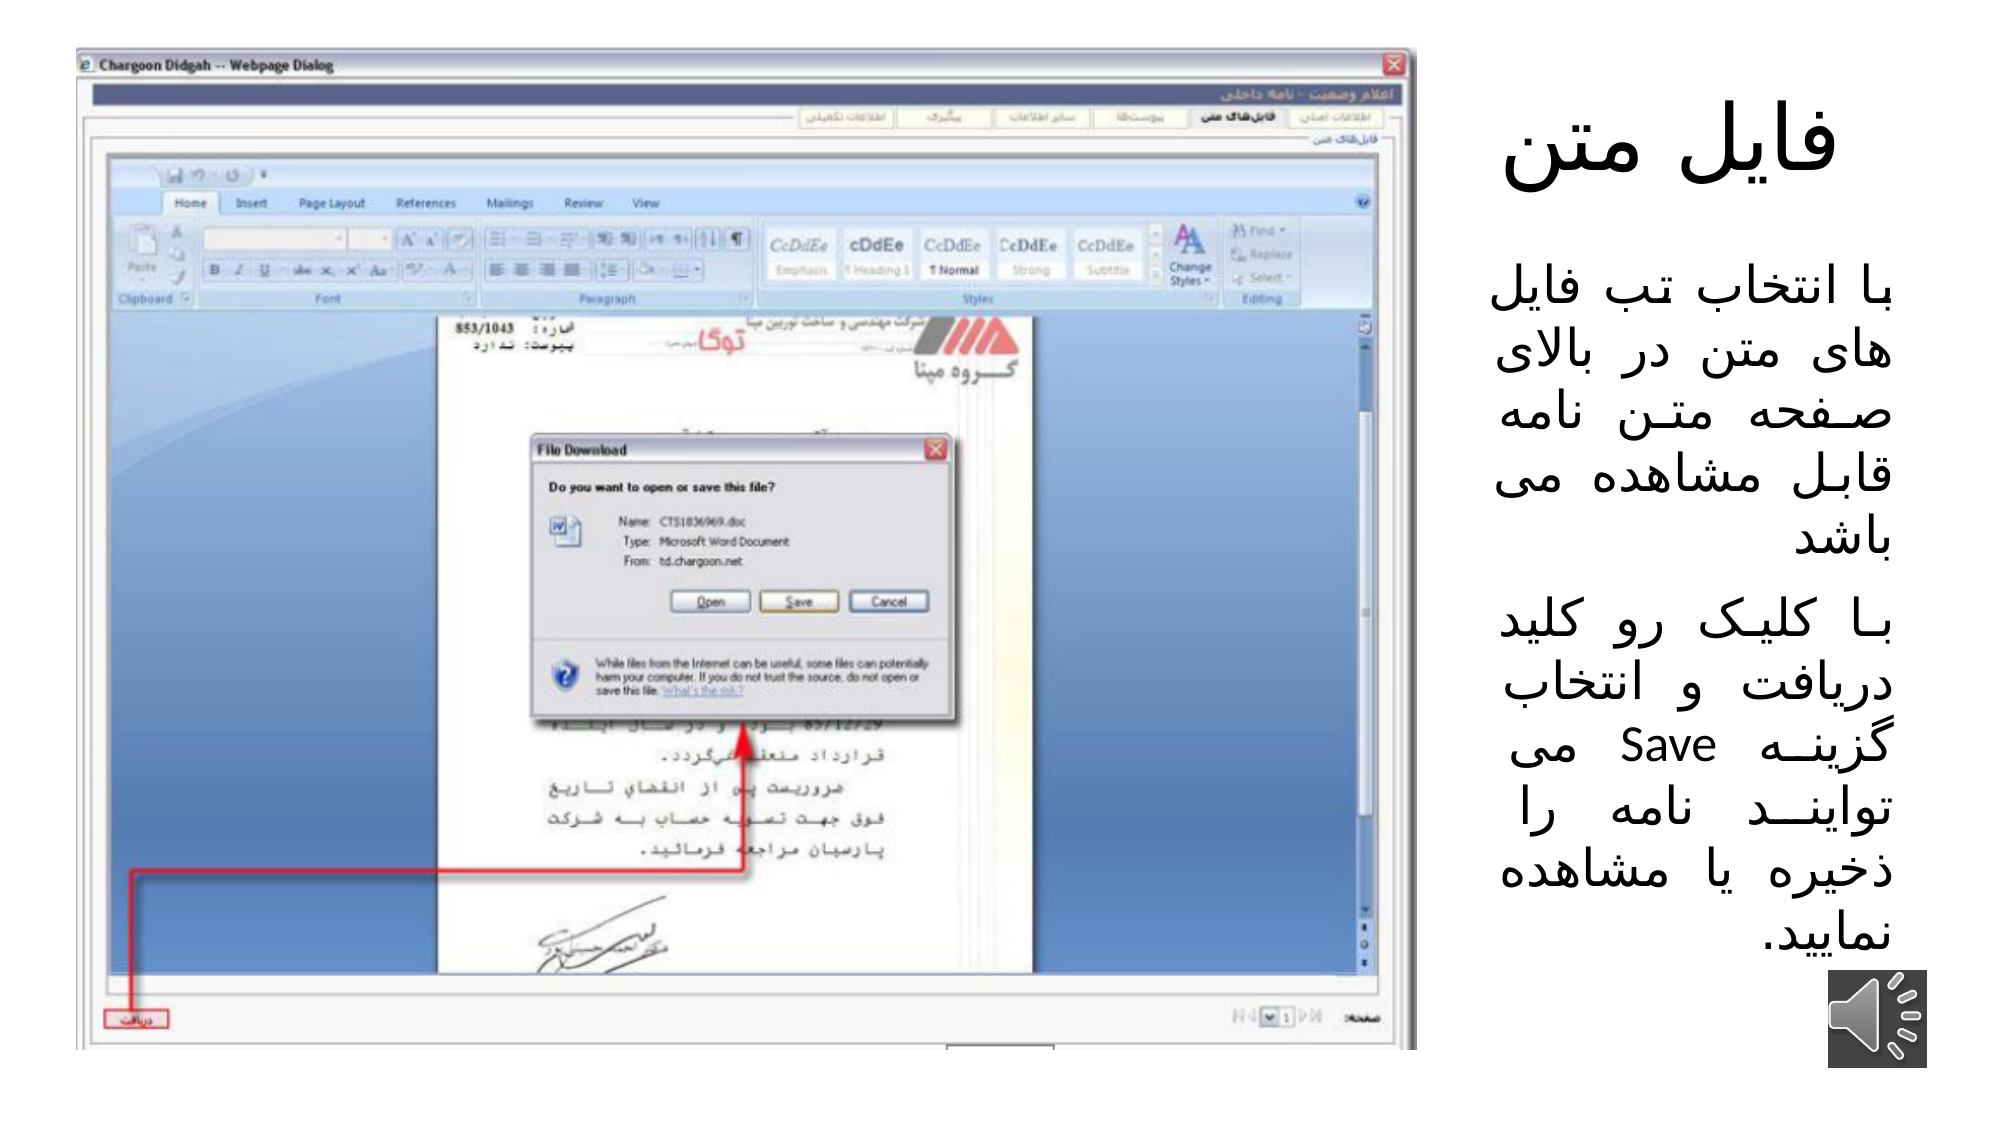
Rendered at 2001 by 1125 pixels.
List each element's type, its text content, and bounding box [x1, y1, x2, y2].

text_box با انتخاب تب فایل های متن در بالای صفحه متن نامه قابل مشاهده می باشد با کلیک رو کلید دریافت و انتخاب گزینه Save می توایند نامه را ذخیره یا مشاهده نمایید. [1468, 244, 1910, 974]
picture [76, 47, 1417, 1050]
picture [1827, 968, 1928, 1069]
text_box فایل متن [1417, 71, 1857, 200]
